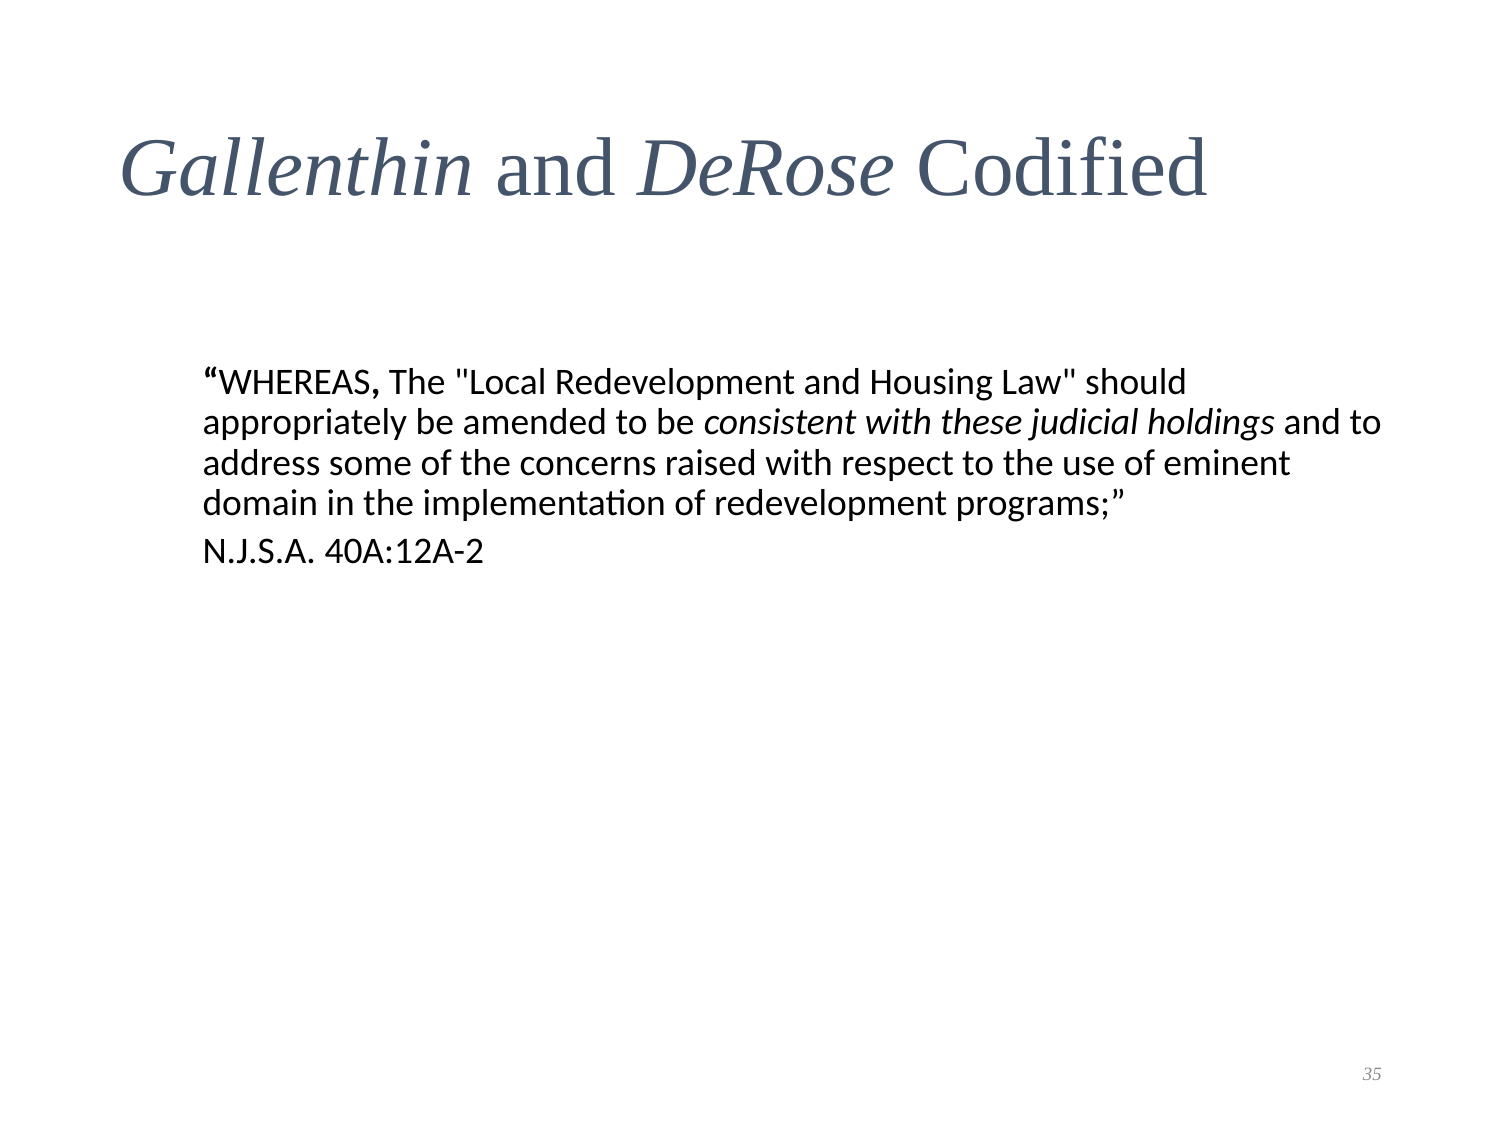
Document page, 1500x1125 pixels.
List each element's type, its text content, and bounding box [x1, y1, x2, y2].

title Gallenthin and DeRose Codified [103, 59, 1397, 278]
slide_number 35 [1059, 1042, 1397, 1103]
list “WHEREAS, The "Local Redevelopment and Housing Law" should appropriately be amended to be consistent with these judicial holdings and to address some of the concerns raised with respect to the use of eminent domain in the implementation of redevelopment programs;” N.J.S.A. 40A:12A-2 [103, 299, 1397, 1014]
